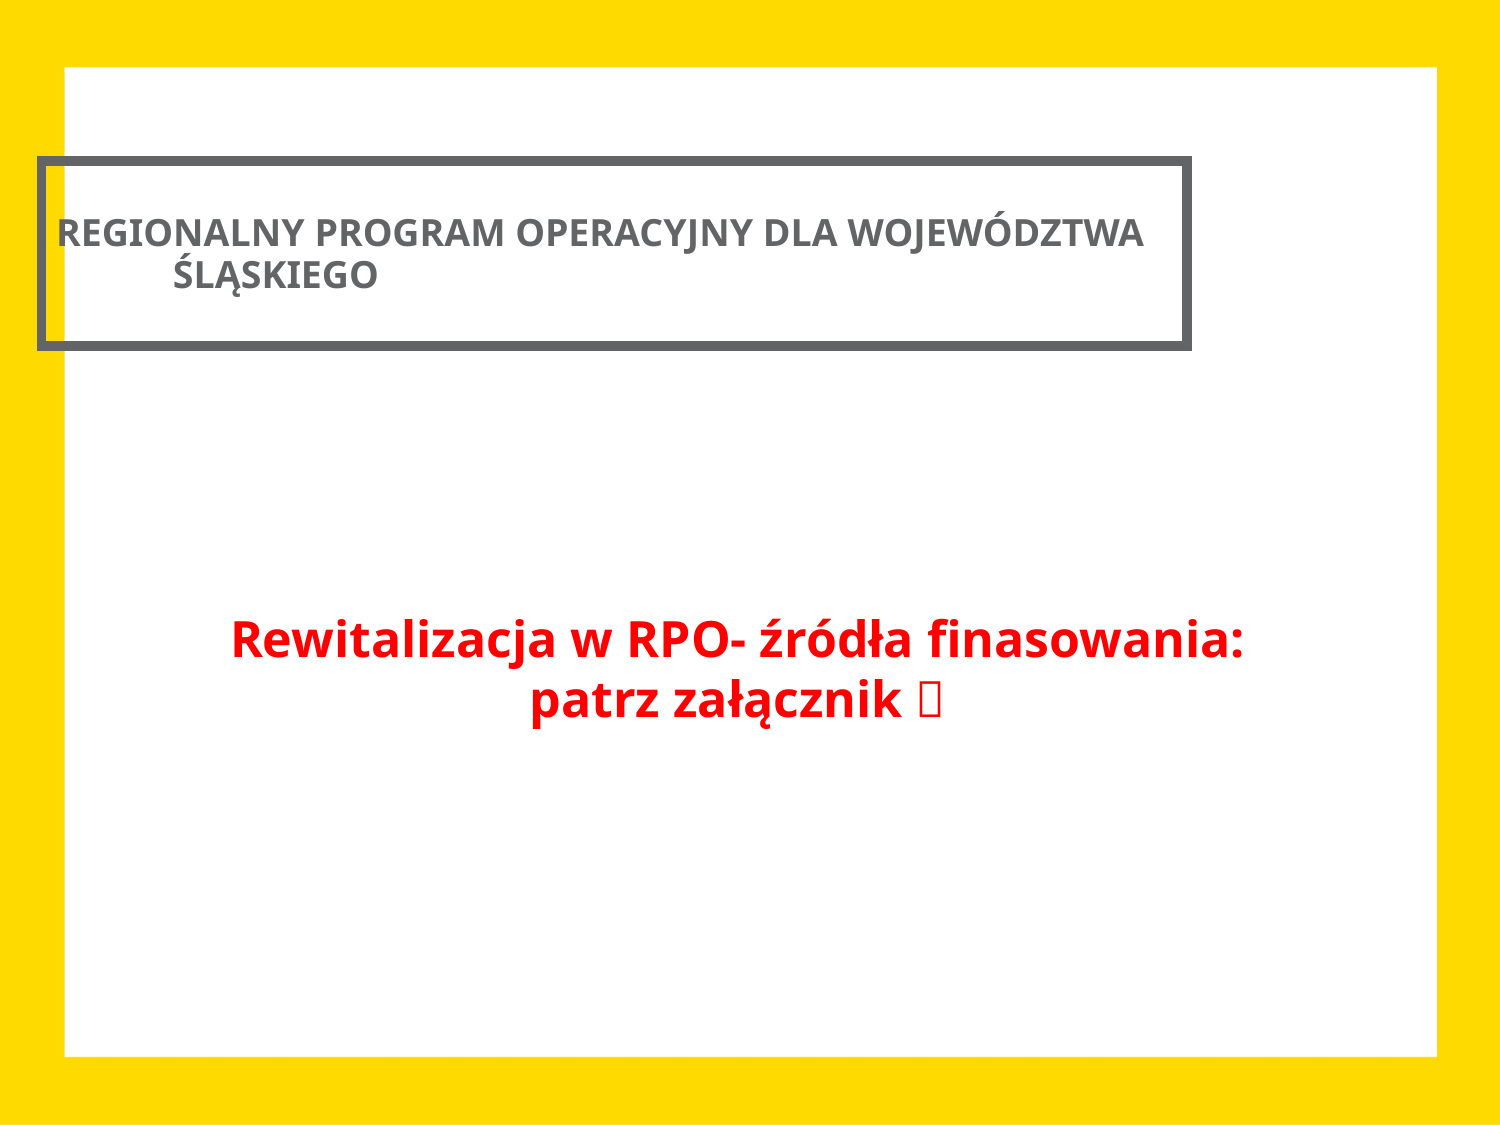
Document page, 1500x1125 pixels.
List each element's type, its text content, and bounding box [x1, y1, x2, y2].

text_box REGIONALNY PROGRAM OPERACYJNY DLA WOJEWÓDZTWA ŚLĄSKIEGO [41, 160, 1187, 346]
text_box Rewitalizacja w RPO- źródła finasowania: patrz załącznik  [88, 599, 1400, 735]
picture [0, 0, 1500, 1125]
